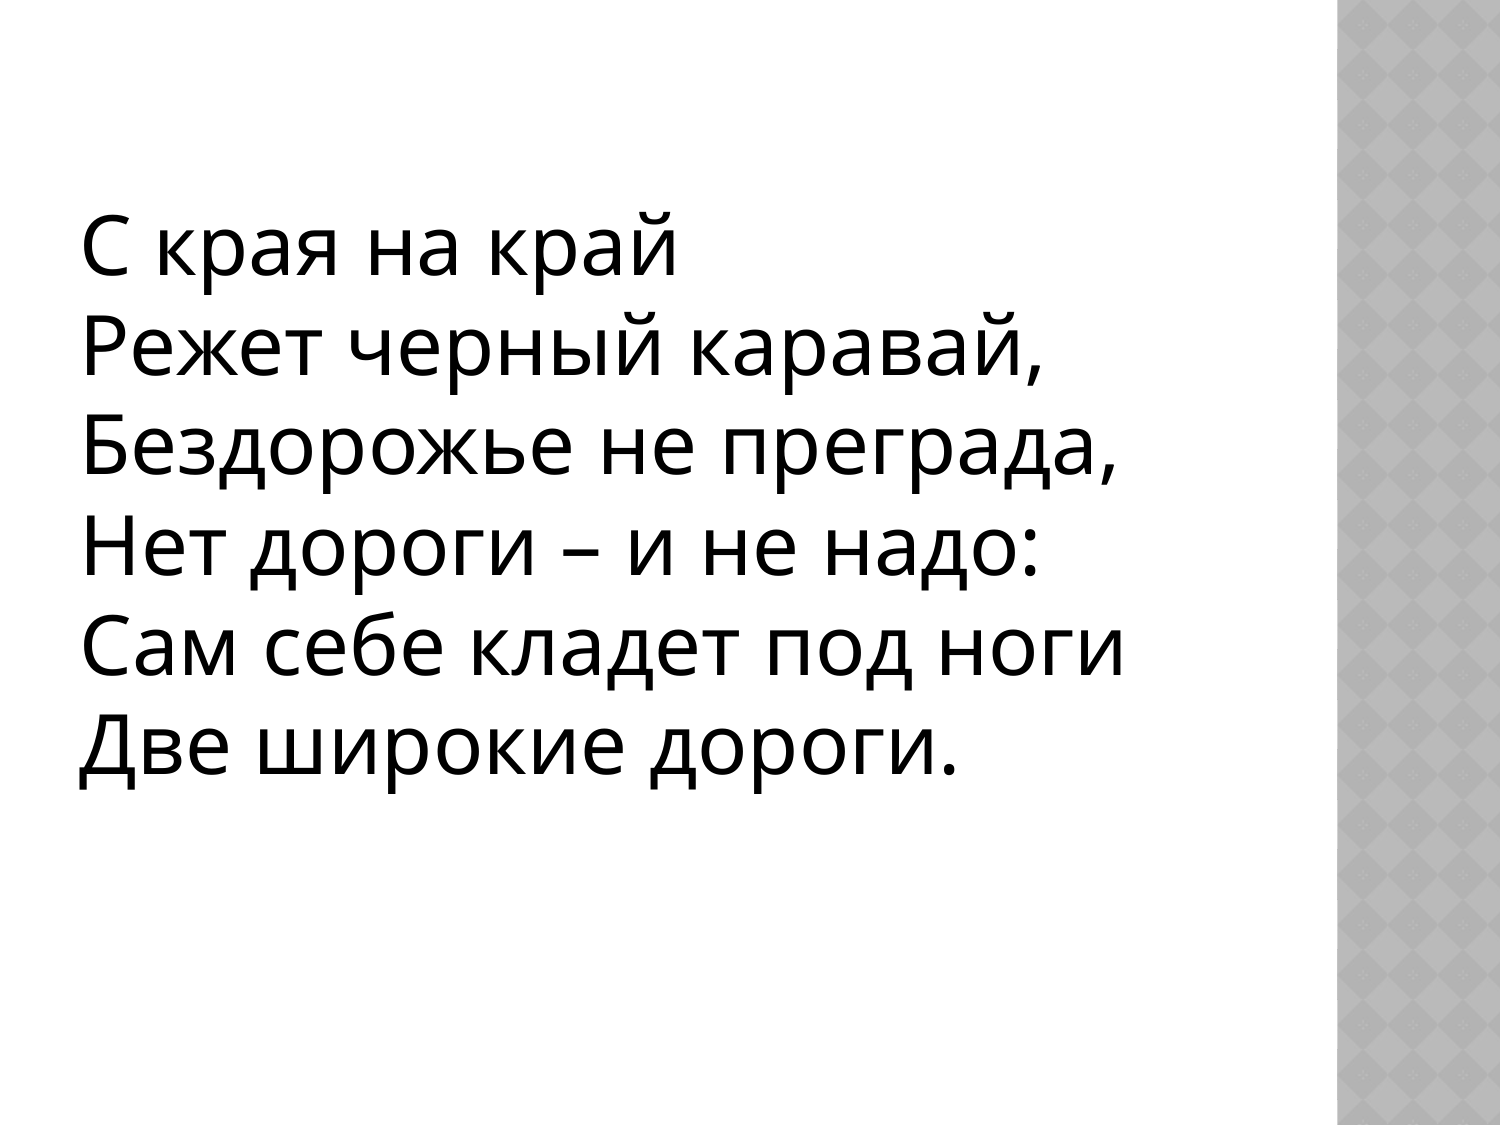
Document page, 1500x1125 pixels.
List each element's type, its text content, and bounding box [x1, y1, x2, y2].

text_box С края на край Режет черный каравай, Бездорожье не преграда, Нет дороги – и не надо: Сам себе кладет под ноги Две широкие дороги. [64, 184, 1294, 800]
